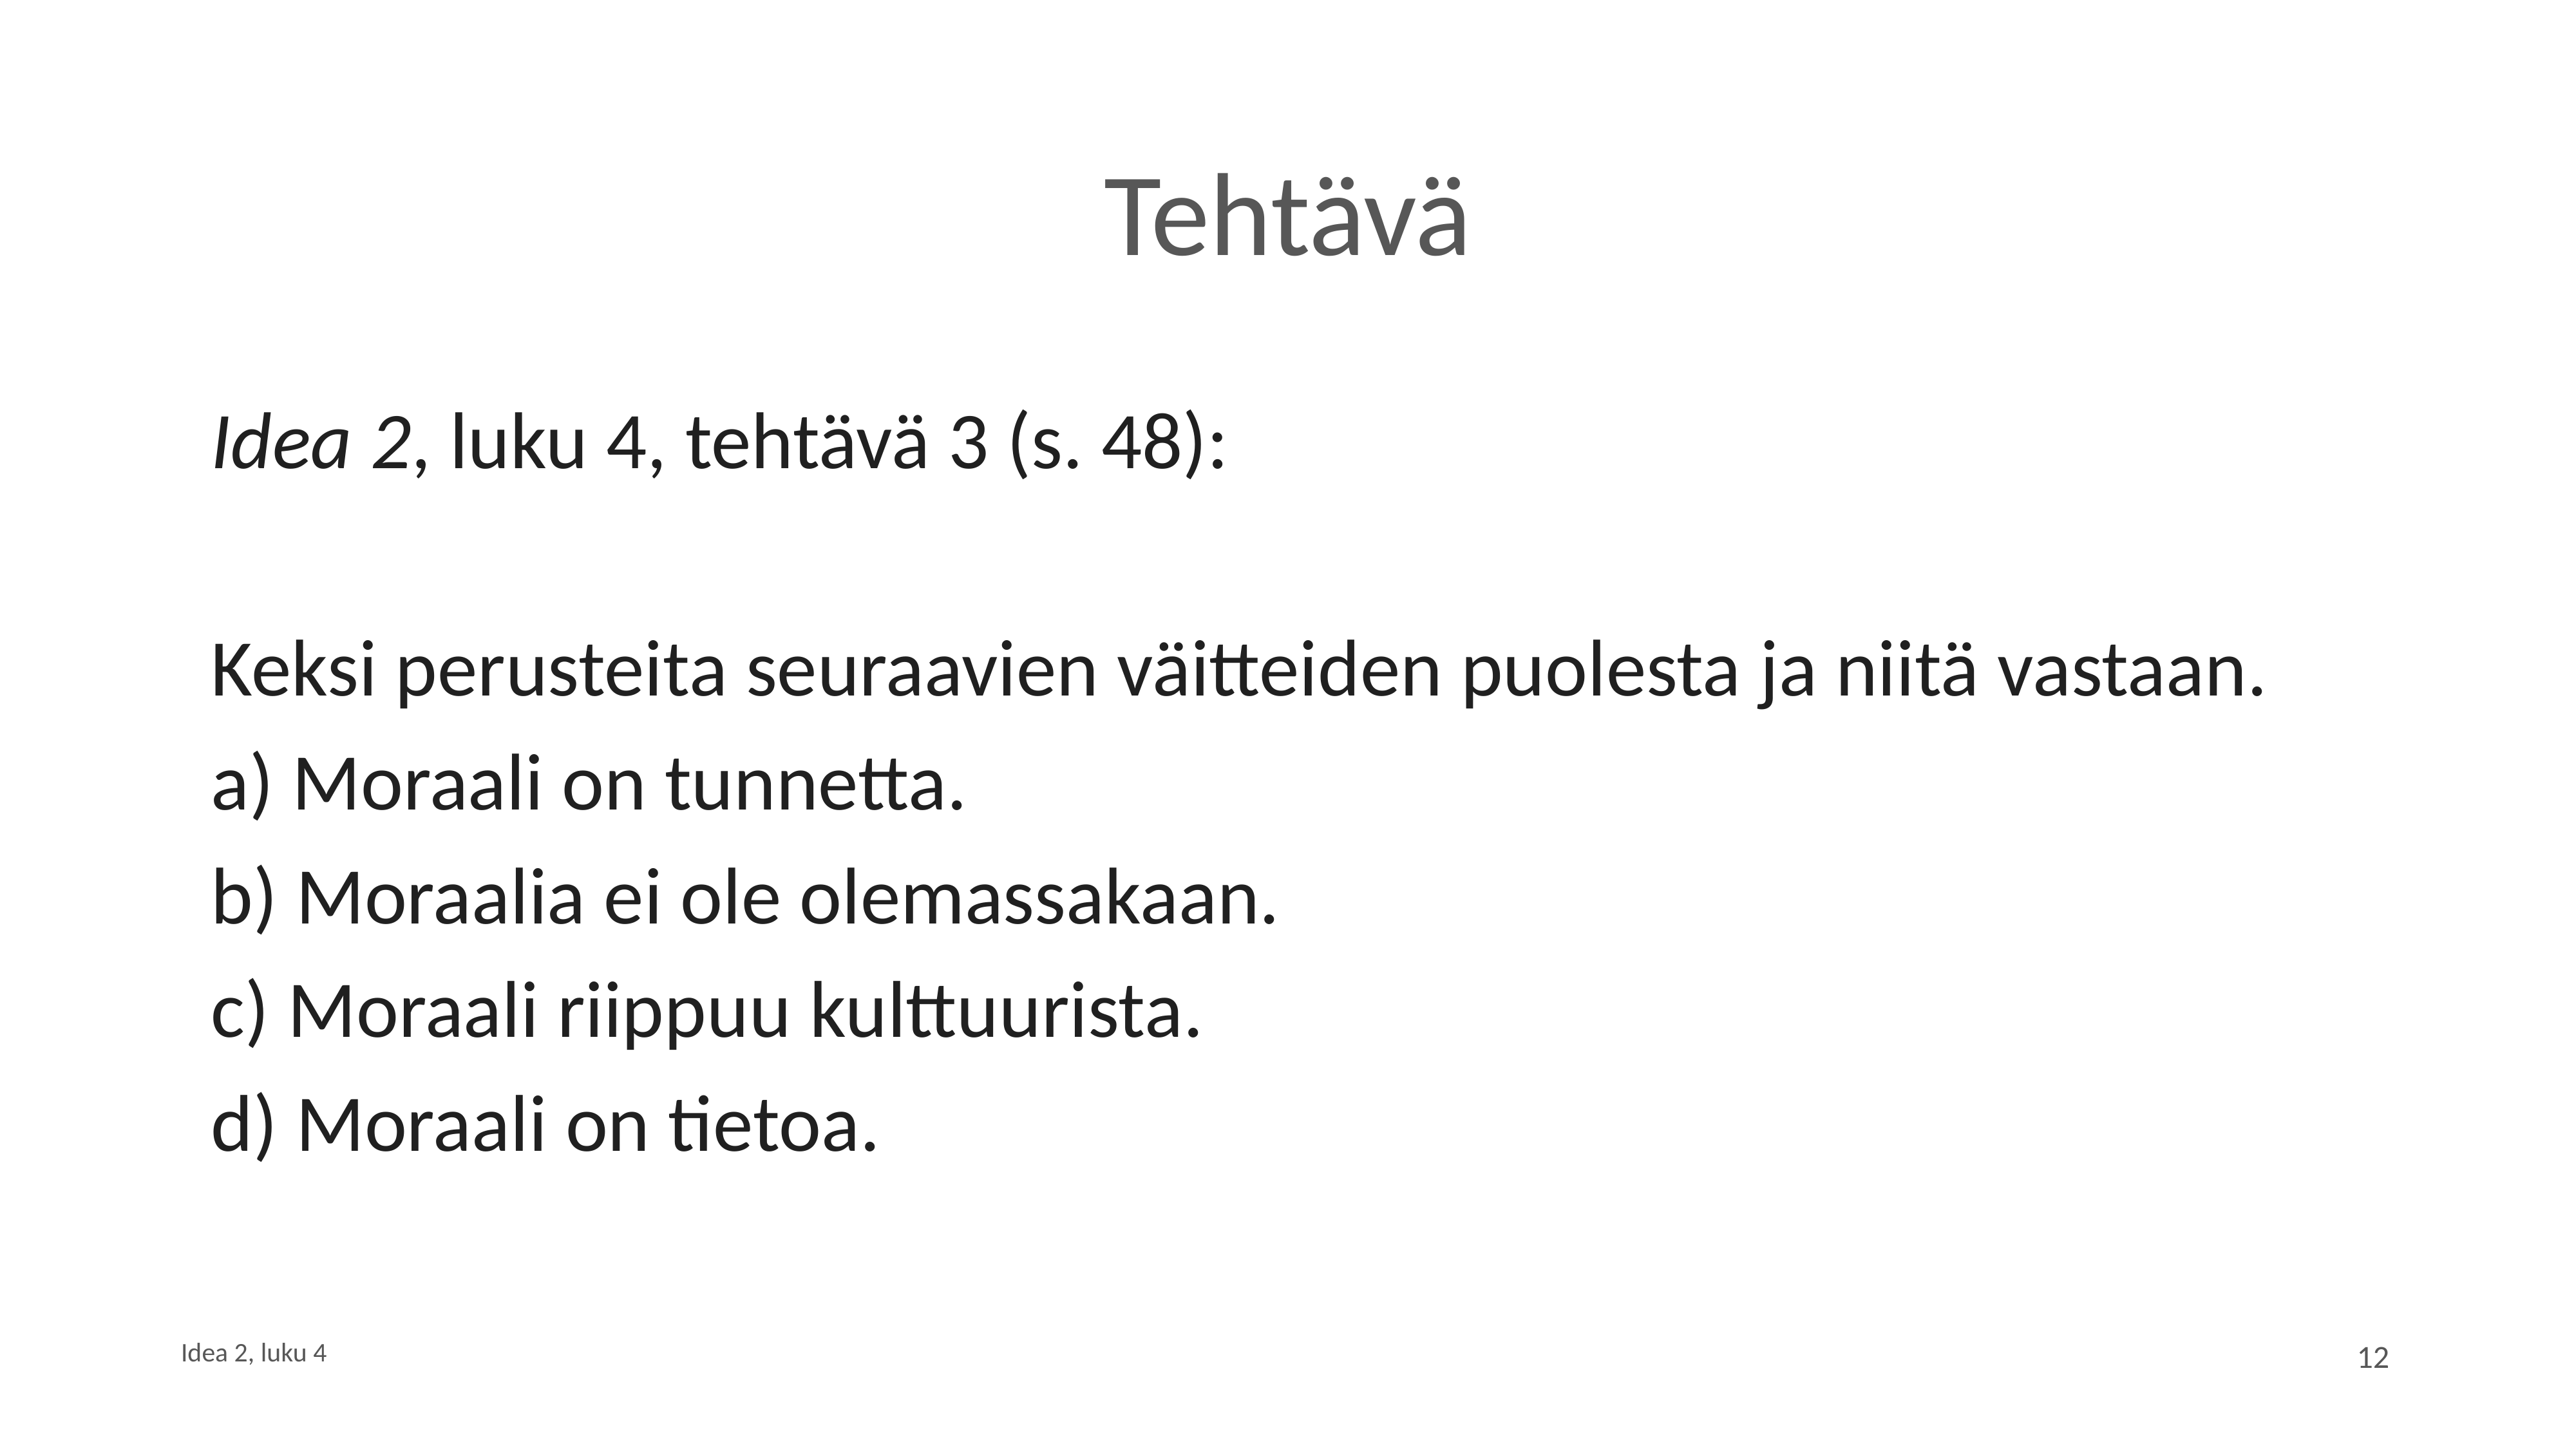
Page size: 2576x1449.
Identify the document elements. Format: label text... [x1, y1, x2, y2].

slide_number 12 [1819, 1302, 2399, 1380]
footer Idea 2, luku 4 [171, 1318, 1041, 1372]
list Idea 2, luku 4, tehtävä 3 (s. 48): Keksi perusteita seuraavien väitteiden puolesta ja niitä vastaan. a) Moraali on tunnetta. b) Moraalia ei ole olemassakaan. c) Moraali riippuu kulttuurista. d) Moraali on tietoa. [177, 393, 2399, 1255]
title Tehtävä [177, 77, 2399, 357]
